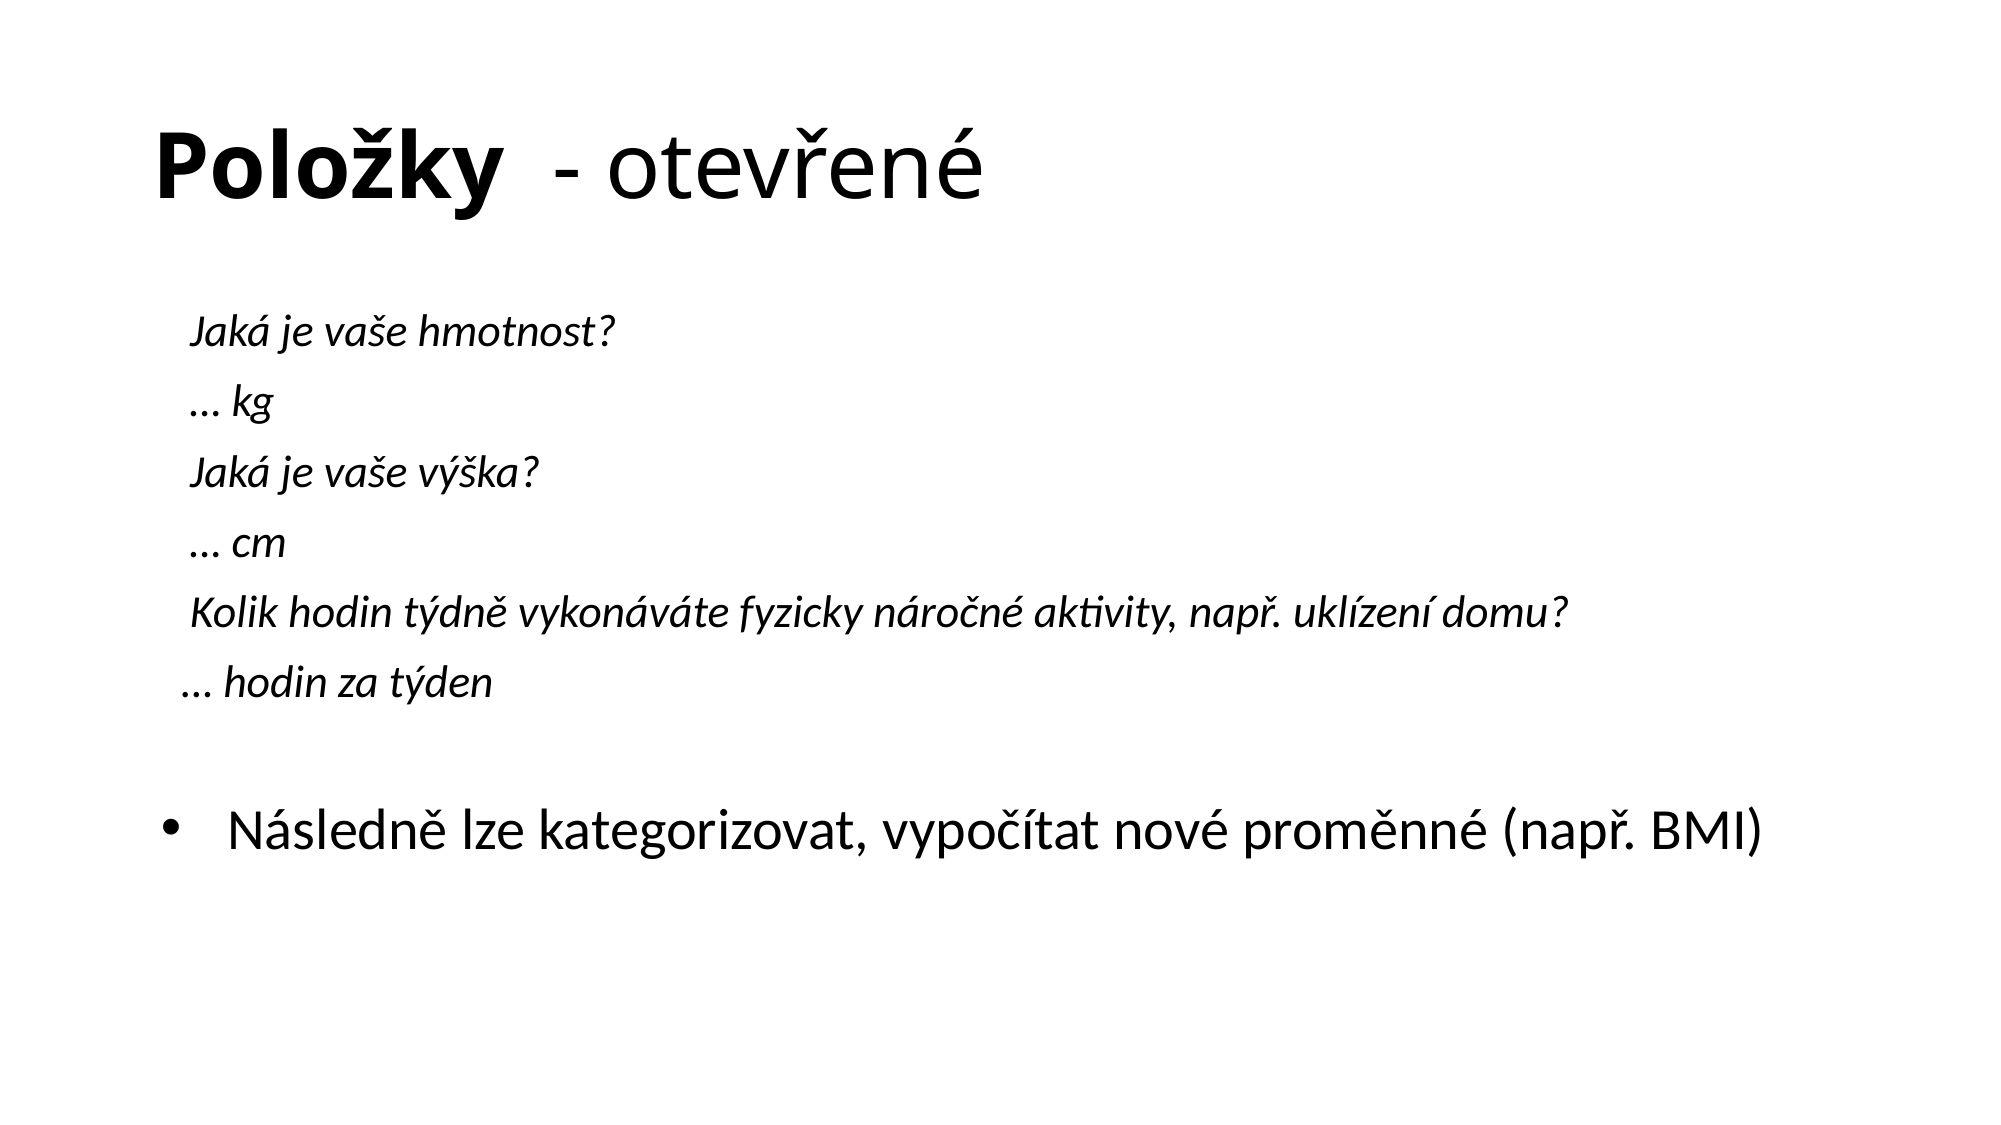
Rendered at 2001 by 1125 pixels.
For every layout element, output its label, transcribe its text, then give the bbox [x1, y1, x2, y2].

title Položky - otevřené [137, 59, 1863, 278]
list Jaká je vaše hmotnost? … kg Jaká je vaše výška? … cm Kolik hodin týdně vykonáváte fyzicky náročné aktivity, např. uklízení domu? … hodin za týden Následně lze kategorizovat, vypočítat nové proměnné (např. BMI) [137, 299, 1863, 1014]
